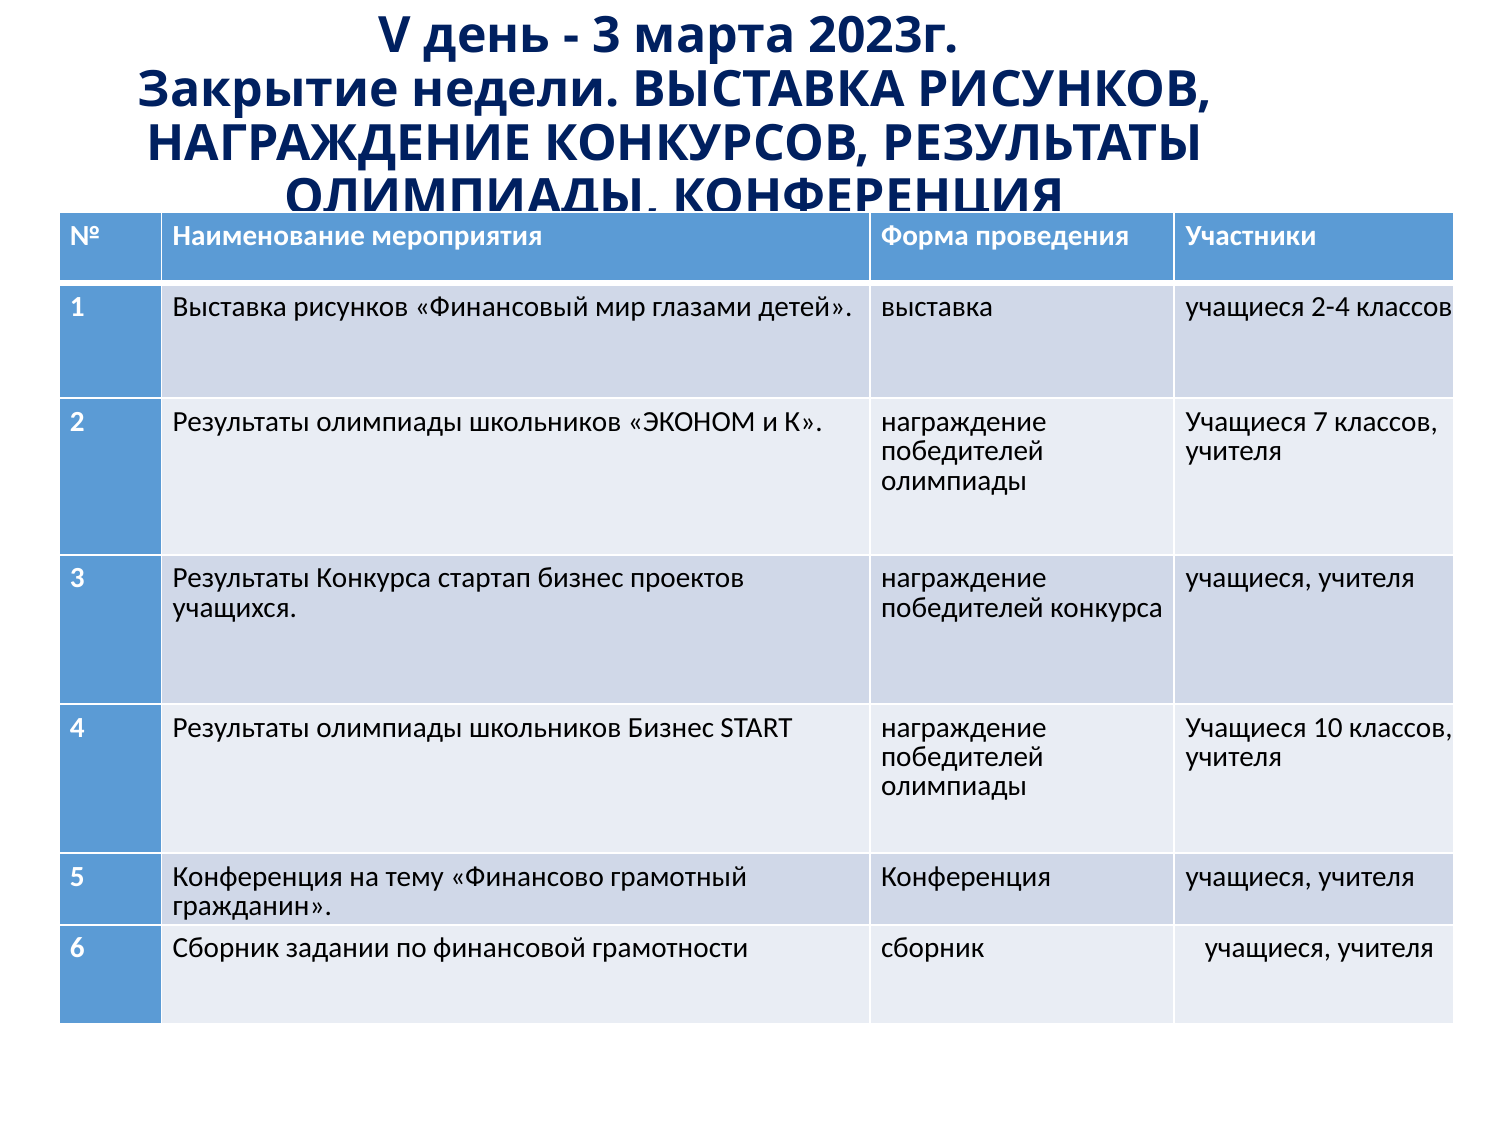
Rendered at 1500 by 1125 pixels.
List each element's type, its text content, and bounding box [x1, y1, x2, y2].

title V день - 3 марта 2023г. Закрытие недели. ВЫСТАВКА РИСУНКОВ, НАГРАЖДЕНИЕ КОНКУРСОВ, РЕЗУЛЬТАТЫ ОЛИМПИАДЫ, КОНФЕРЕНЦИЯ [0, 23, 1350, 211]
table_cell Конференция на тему «Финансово грамотный гражданин». [162, 854, 869, 924]
table_cell награждение победителей конкурса [871, 556, 1173, 703]
table_cell 3 [60, 556, 161, 703]
table_cell Результаты олимпиады школьников Бизнес START [162, 705, 869, 852]
table_cell сборник [871, 926, 1173, 1023]
table_cell выставка [871, 286, 1173, 397]
table_cell награждение победителей олимпиады [871, 705, 1173, 852]
table_cell награждение победителей олимпиады [871, 399, 1173, 554]
table_cell 1 [60, 286, 161, 397]
table_cell Учащиеся 10 классов, учителя [1175, 705, 1453, 852]
table_cell Конференция [871, 854, 1173, 924]
table_cell Учащиеся 7 классов, учителя [1175, 399, 1453, 554]
table_cell Выставка рисунков «Финансовый мир глазами детей». [162, 286, 869, 397]
table_cell Результаты олимпиады школьников «ЭКОНОМ и К». [162, 399, 869, 554]
table_header Форма проведения [871, 213, 1173, 280]
table_header № [60, 213, 161, 280]
table_cell 4 [60, 705, 161, 852]
table_cell 2 [60, 399, 161, 554]
table_cell учащиеся 2-4 классов [1175, 286, 1453, 397]
table_cell Сборник задании по финансовой грамотности [162, 926, 869, 1023]
table_cell учащиеся, учителя [1175, 556, 1453, 703]
table_cell 6 [60, 926, 161, 1023]
table_header Наименование мероприятия [162, 213, 869, 280]
table_cell Результаты Конкурса стартап бизнес проектов учащихся. [162, 556, 869, 703]
table_cell 5 [60, 854, 161, 924]
table_header Участники [1175, 213, 1453, 280]
table_cell учащиеся, учителя [1175, 854, 1453, 924]
table_cell учащиеся, учителя [1175, 926, 1453, 1023]
